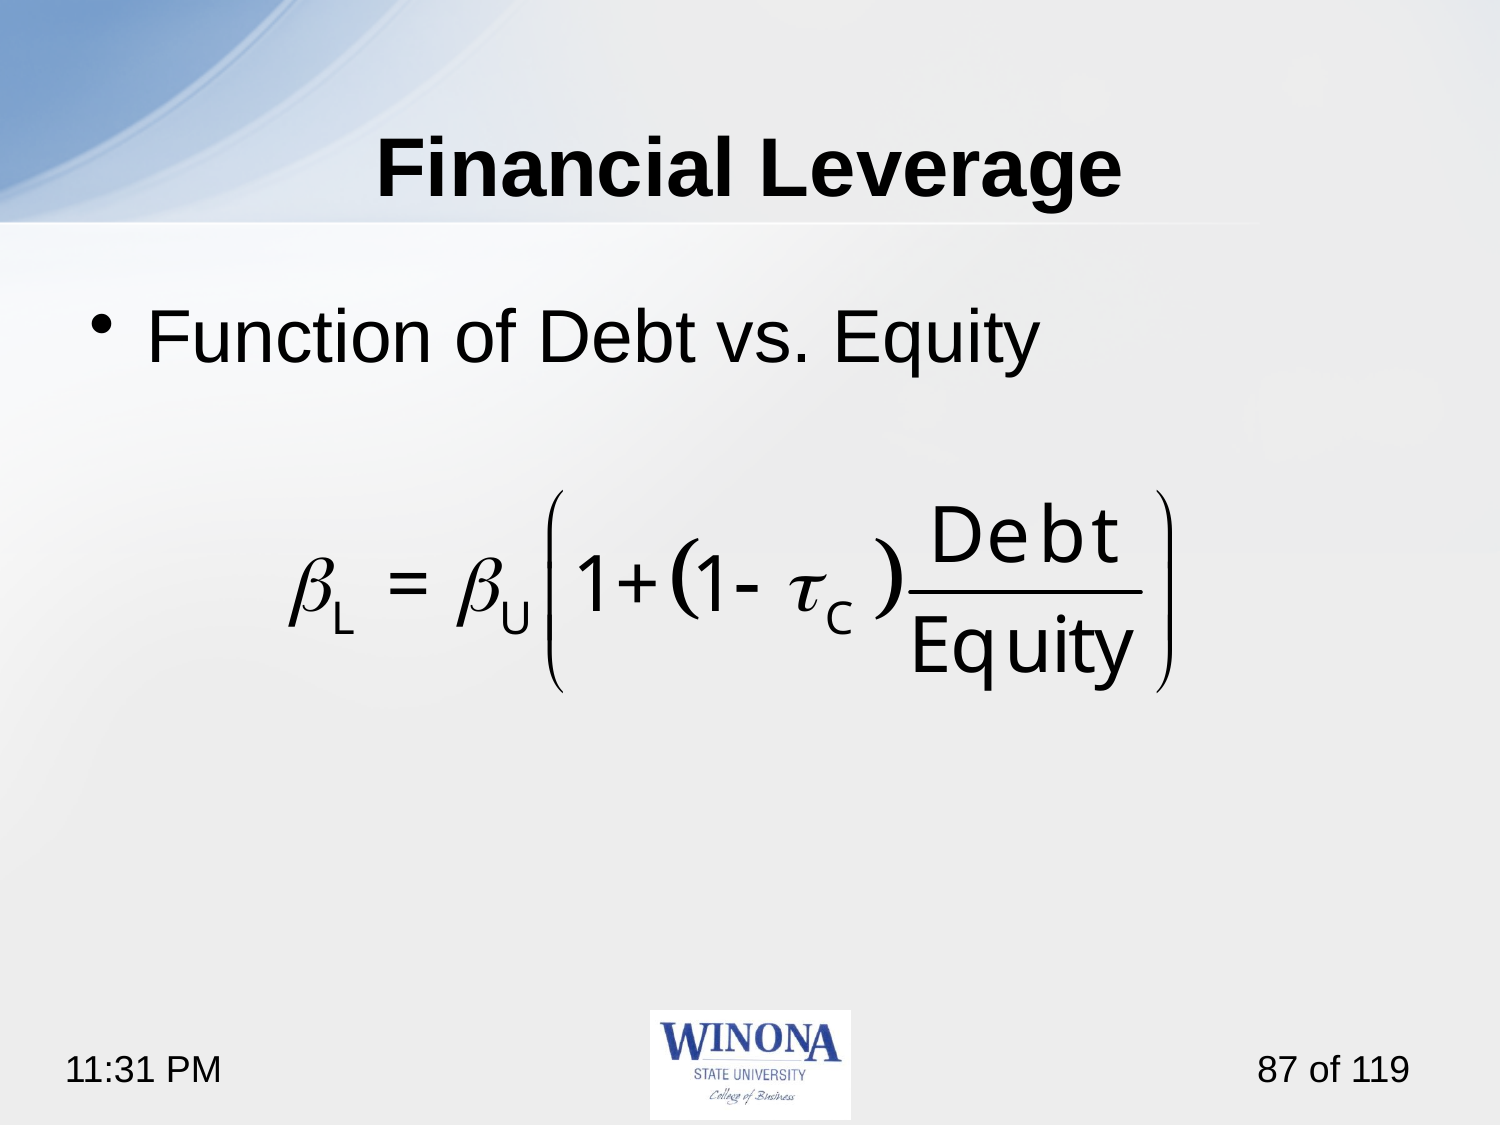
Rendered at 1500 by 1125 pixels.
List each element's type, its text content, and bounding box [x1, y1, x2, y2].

list Function of Debt vs. Equity [75, 262, 1425, 1038]
title Financial Leverage [75, 32, 1425, 221]
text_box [274, 474, 1194, 710]
picture [0, 0, 1500, 1125]
